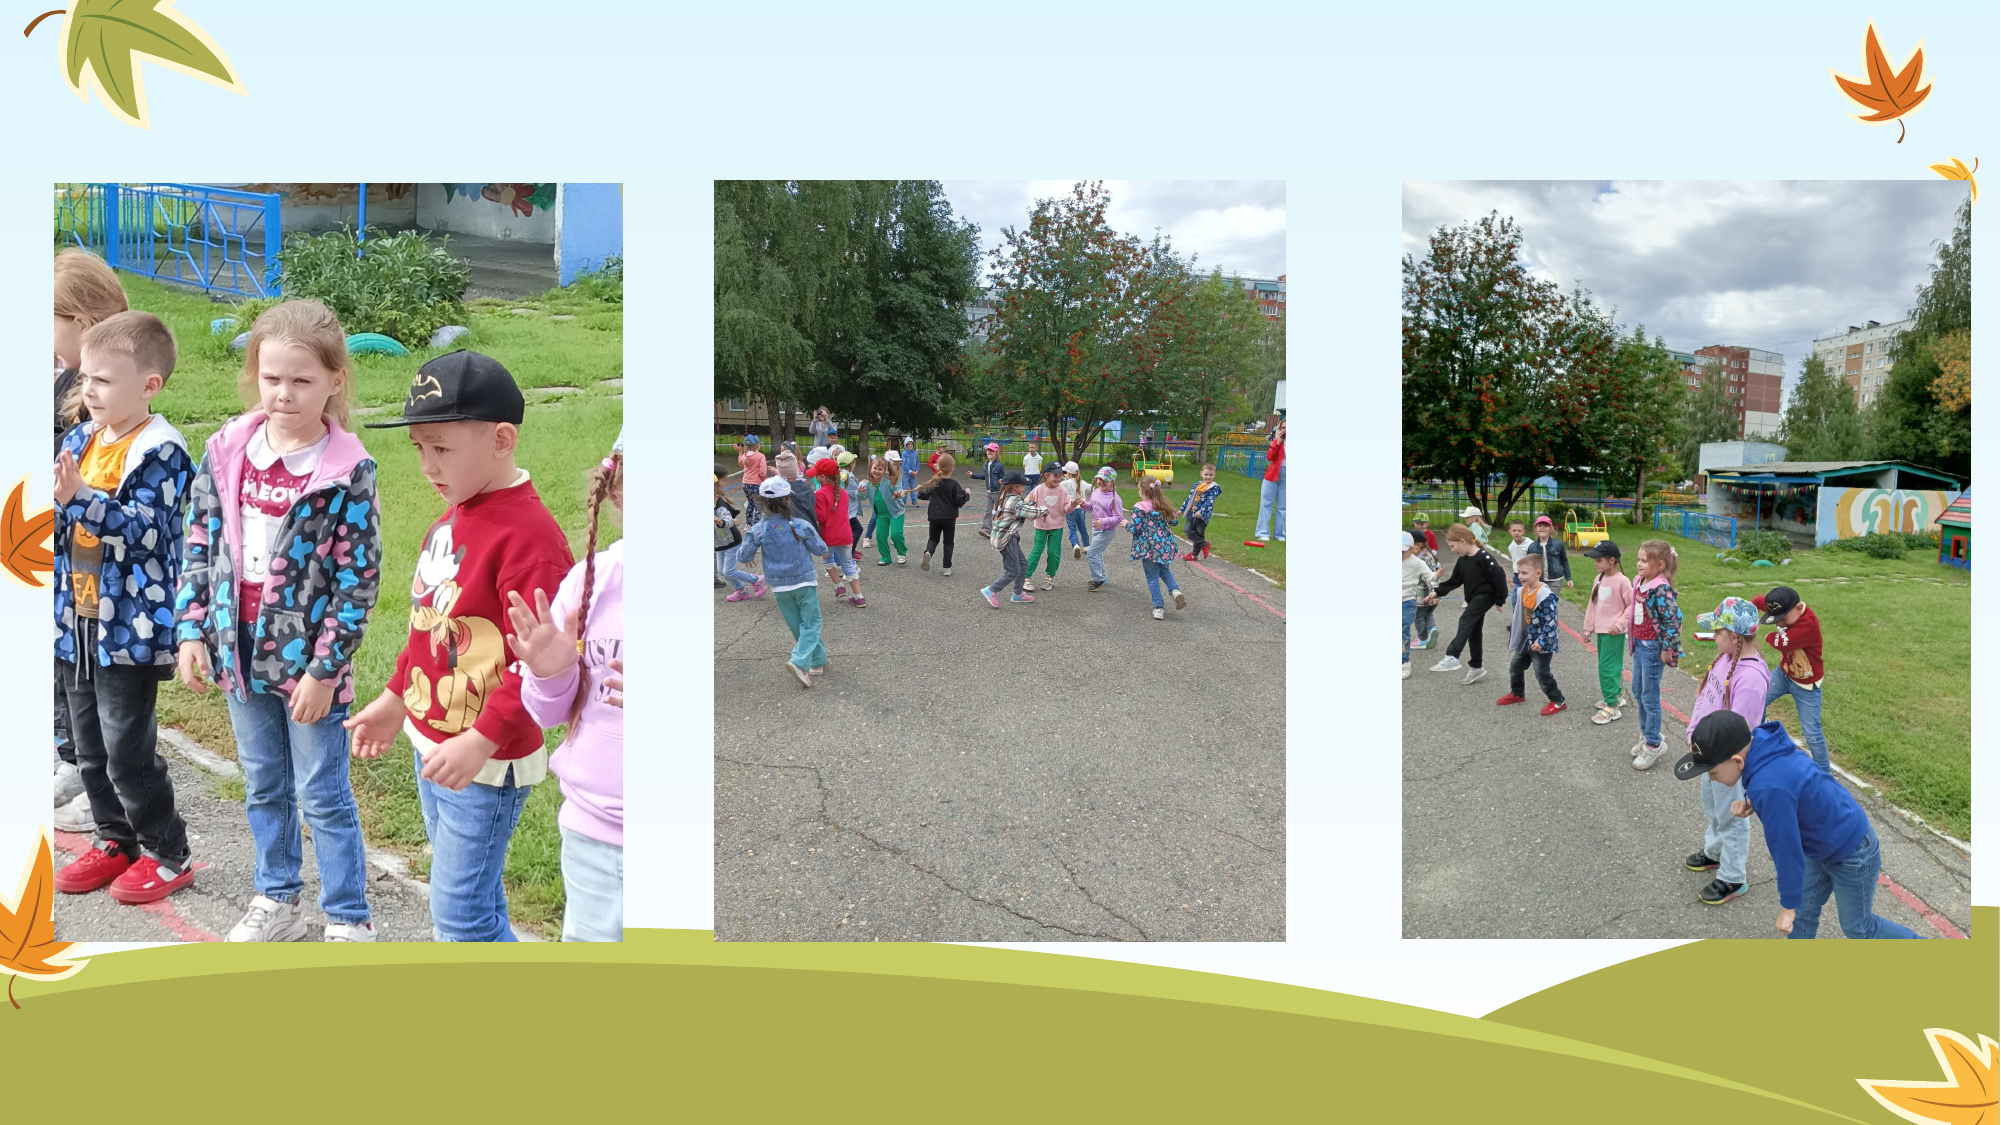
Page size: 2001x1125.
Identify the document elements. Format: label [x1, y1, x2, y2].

picture [54, 183, 623, 942]
picture [714, 180, 1286, 942]
picture [1401, 180, 1971, 939]
